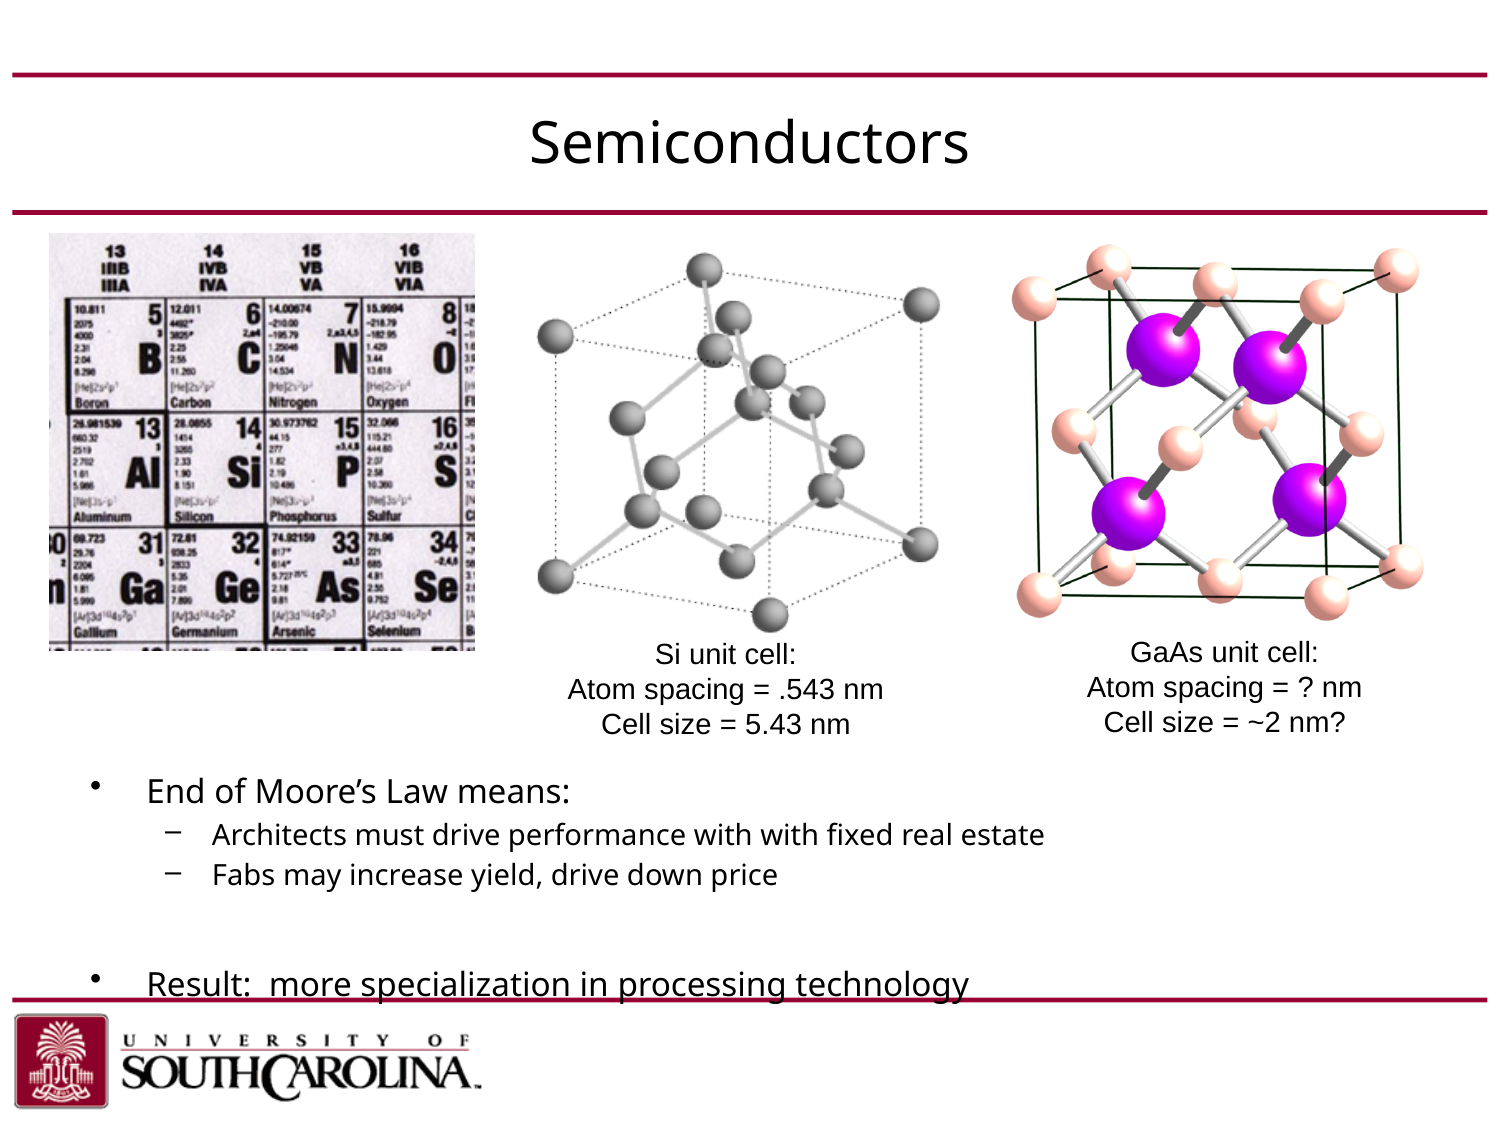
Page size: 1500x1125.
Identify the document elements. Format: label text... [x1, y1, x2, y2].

picture [12, 1012, 488, 1112]
text_box Si unit cell: Atom spacing = .543 nm Cell size = 5.43 nm [500, 627, 953, 748]
picture [48, 233, 475, 651]
list End of Moore’s Law means: Architects must drive performance with with fixed real estate Fabs may increase yield, drive down price Result: more specialization in processing technology [74, 762, 1426, 988]
title Semiconductors [74, 74, 1426, 206]
text_box GaAs unit cell: Atom spacing = ? nm Cell size = ~2 nm? [998, 626, 1451, 747]
picture [526, 243, 953, 641]
picture [991, 224, 1444, 641]
